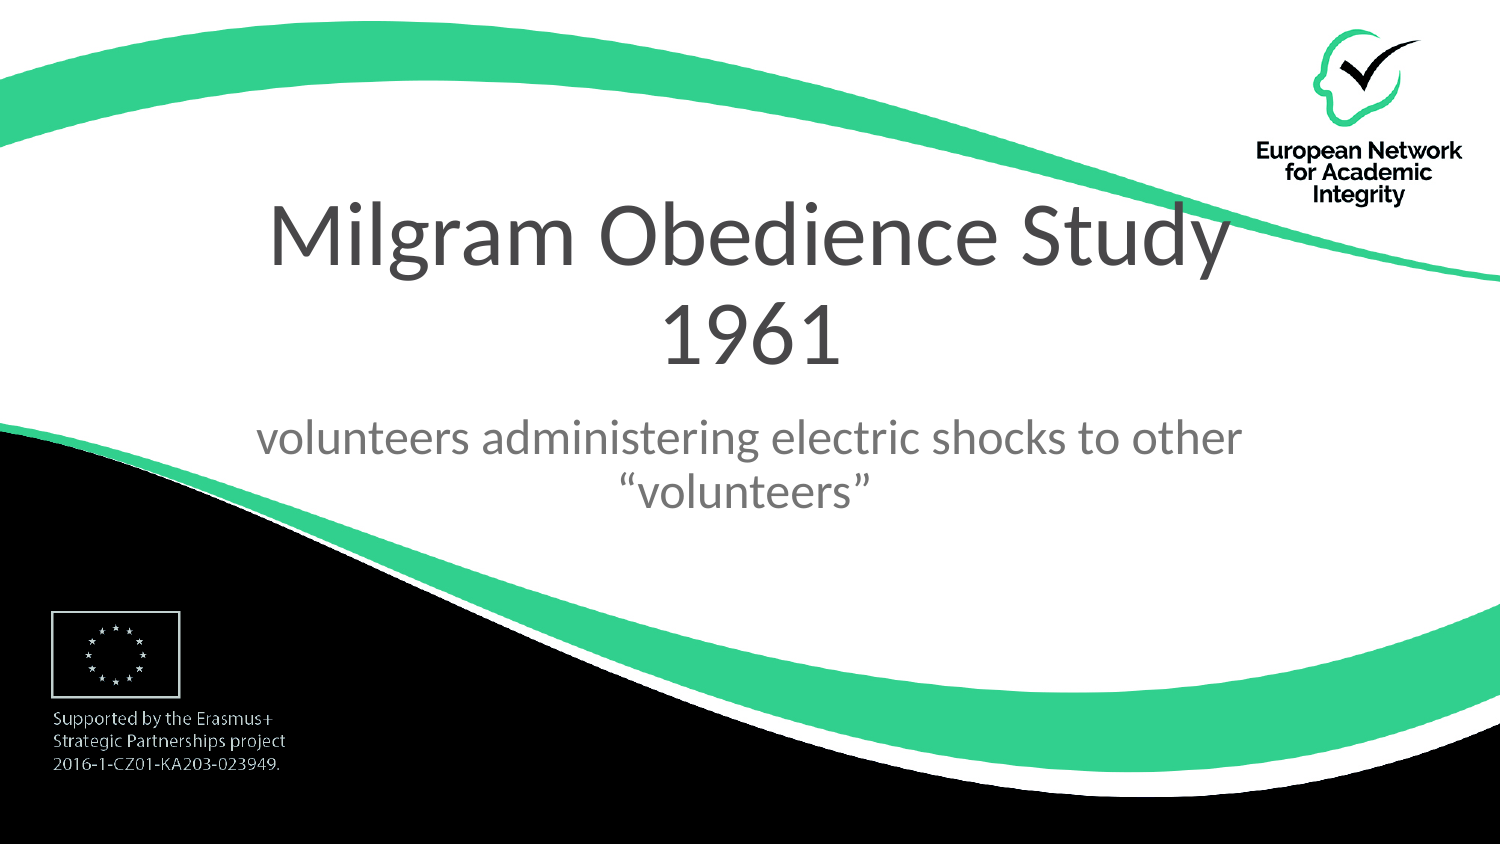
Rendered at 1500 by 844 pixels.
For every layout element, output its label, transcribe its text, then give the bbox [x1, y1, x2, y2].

subtitle volunteers administering electric shocks to other “volunteers” [187, 403, 1313, 608]
picture [0, 0, 1500, 844]
title Milgram Obedience Study 1961 [187, 98, 1313, 393]
